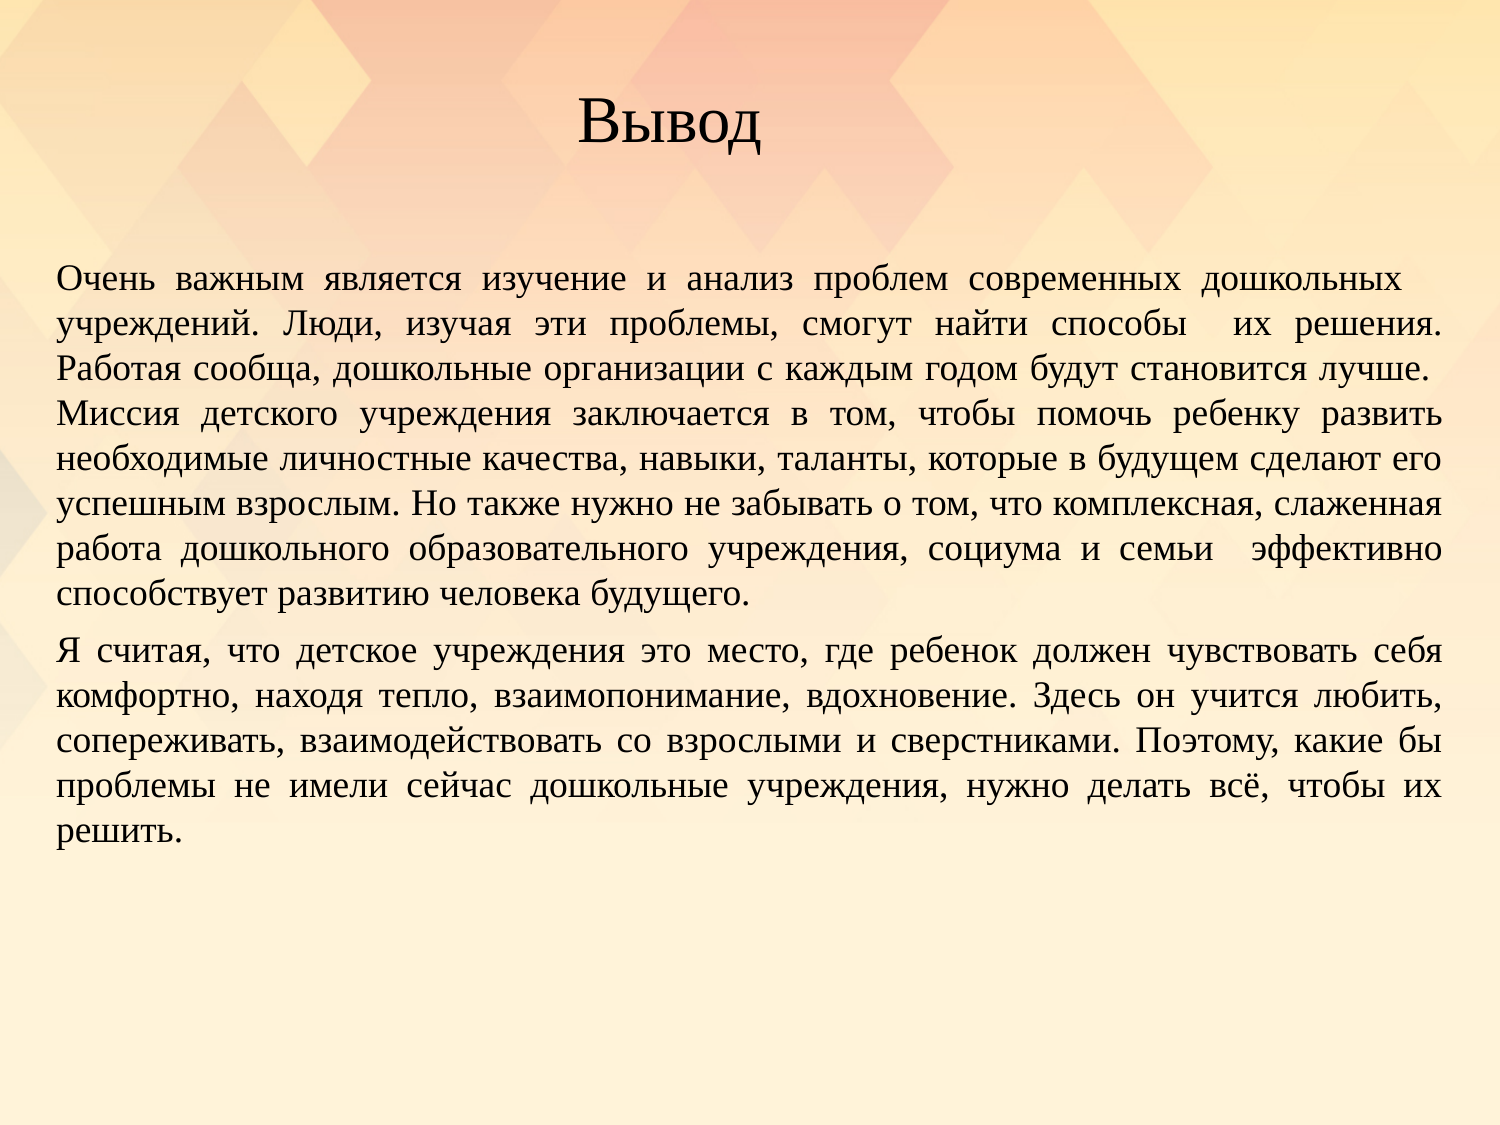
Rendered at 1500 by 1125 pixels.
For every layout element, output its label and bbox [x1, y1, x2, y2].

list [0, 0, 1500, 1125]
